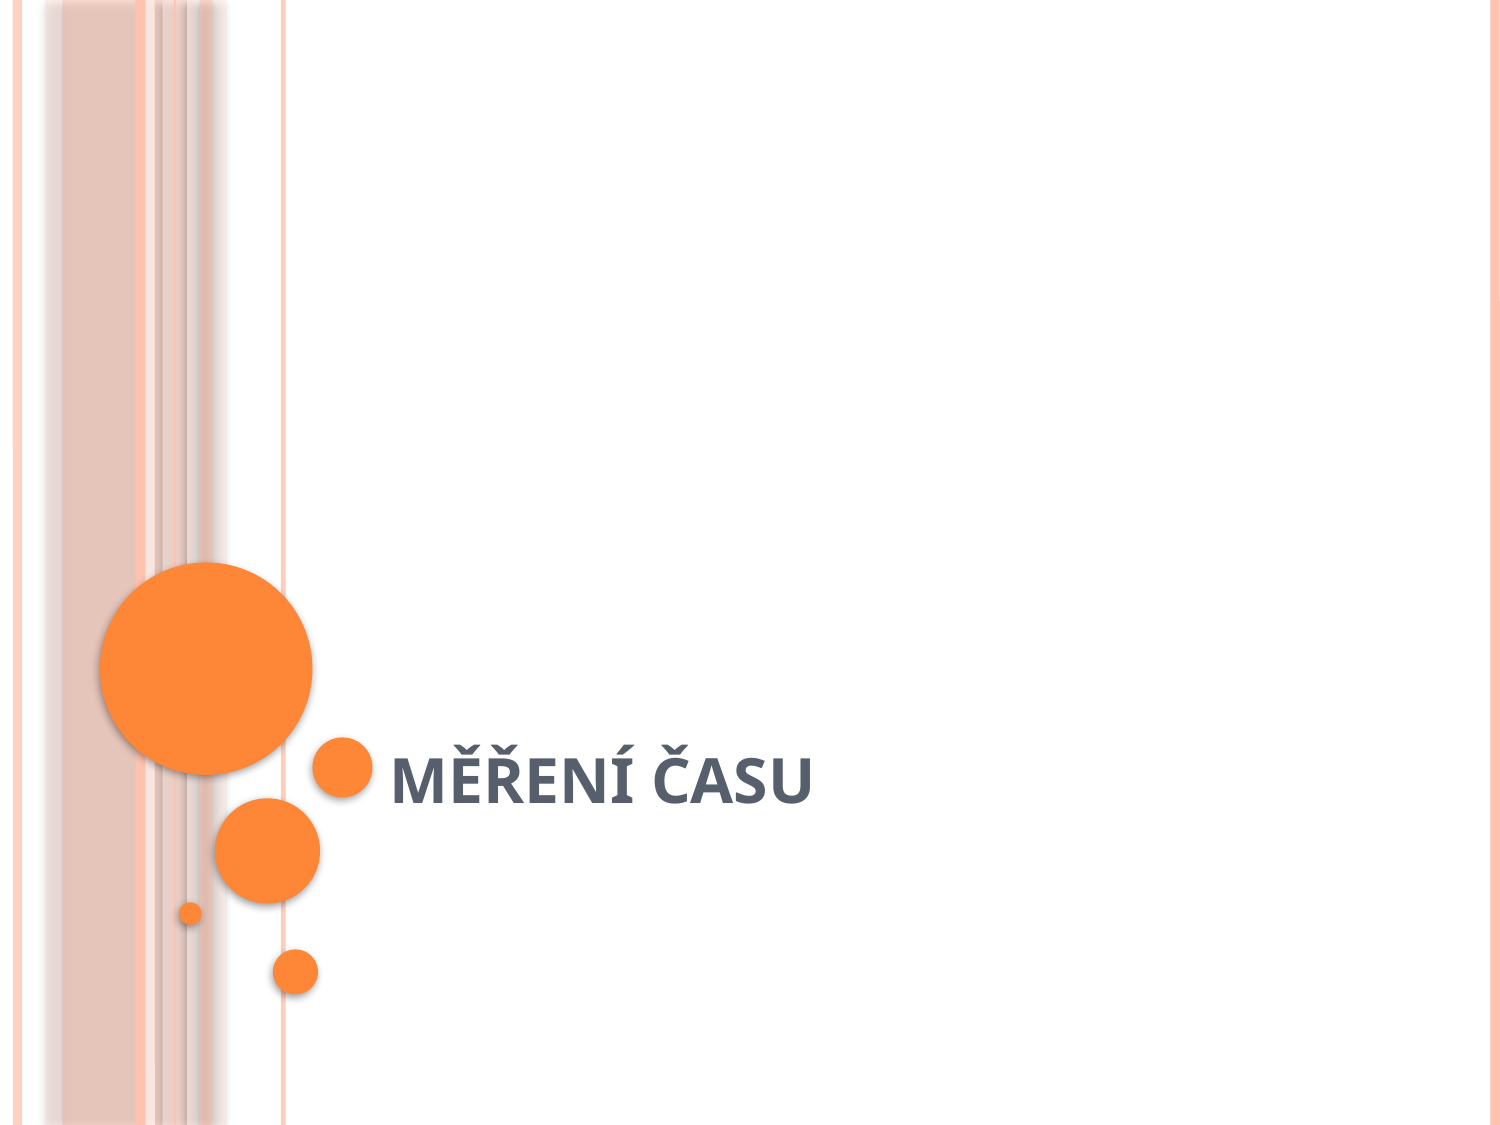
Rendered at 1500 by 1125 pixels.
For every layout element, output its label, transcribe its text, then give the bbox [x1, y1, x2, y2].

title Měření času [375, 512, 1388, 824]
